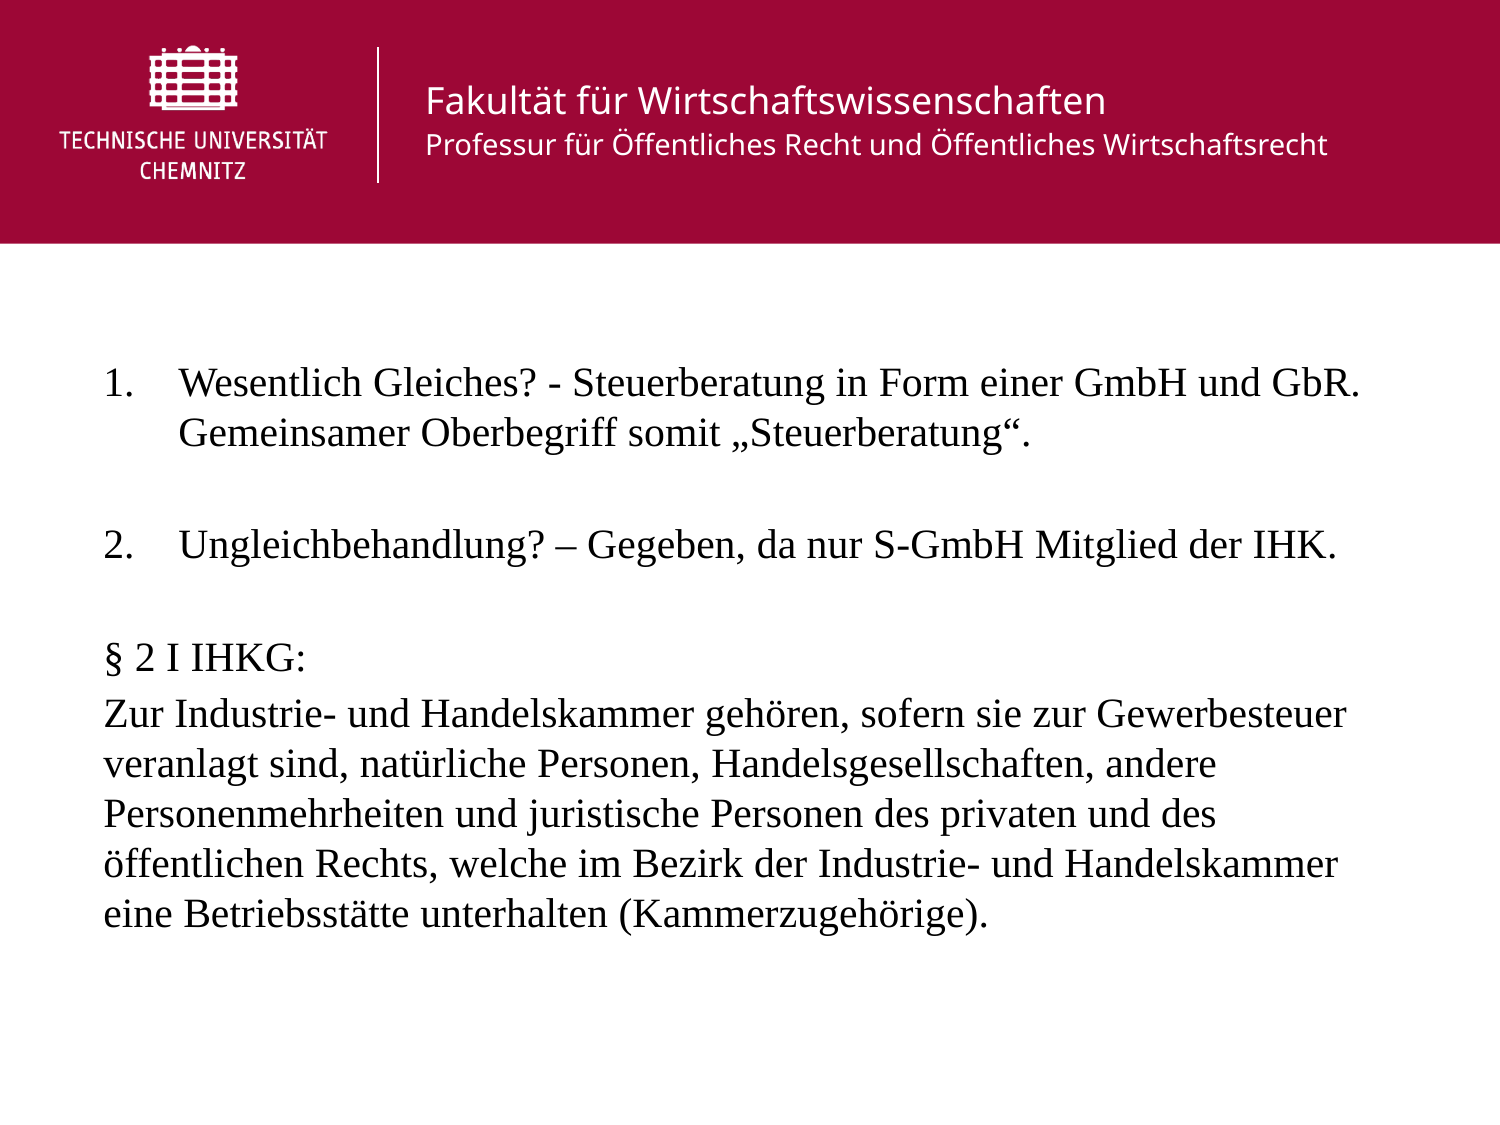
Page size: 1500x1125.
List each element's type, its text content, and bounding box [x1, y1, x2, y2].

list Wesentlich Gleiches? - Steuerberatung in Form einer GmbH und GbR. Gemeinsamer Oberbegriff somit „Steuerberatung“. Ungleichbehandlung? – Gegeben, da nur S-GmbH Mitglied der IHK. § 2 I IHKG: Zur Industrie- und Handelskammer gehören, sofern sie zur Gewerbesteuer veranlagt sind, natürliche Personen, Handelsgesellschaften, andere Personenmehrheiten und juristische Personen des privaten und des öffentlichen Rechts, welche im Bezirk der Industrie- und Handelskammer eine Betriebsstätte unterhalten (Kammerzugehörige). [88, 290, 1418, 1024]
picture [2, 0, 384, 236]
